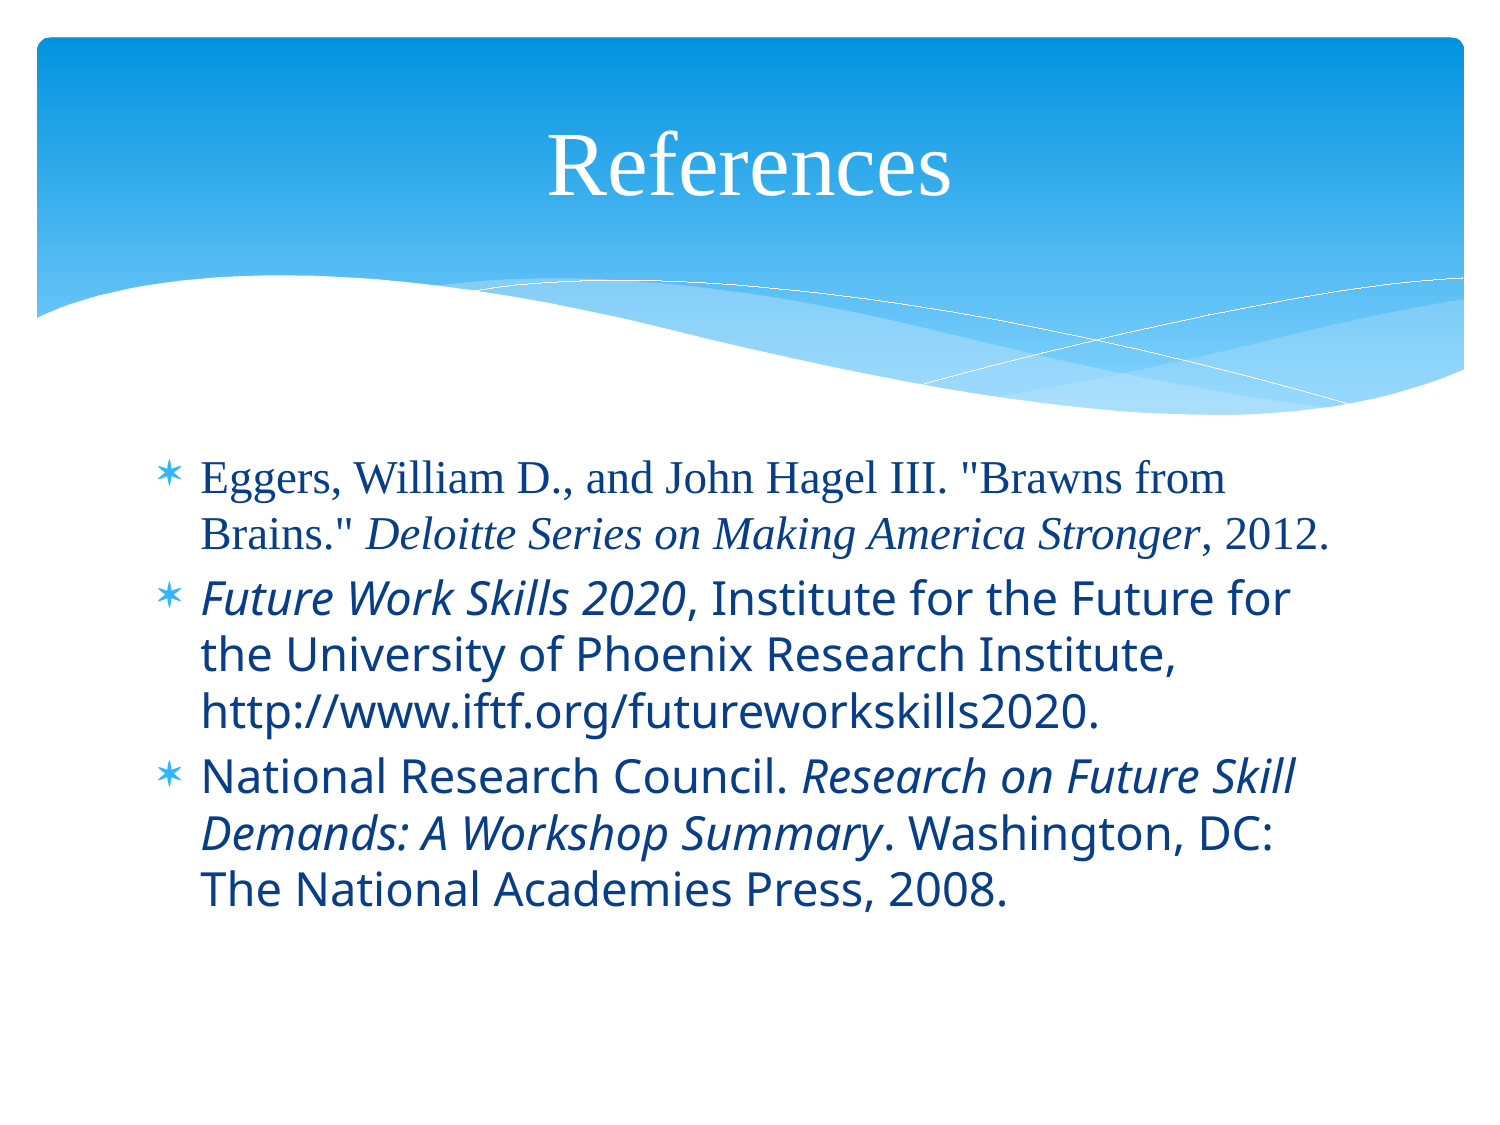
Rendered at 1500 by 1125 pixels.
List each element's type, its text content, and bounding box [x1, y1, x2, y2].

title References [75, 55, 1425, 261]
list Eggers, William D., and John Hagel III. "Brawns from Brains." Deloitte Series on Making America Stronger, 2012. Future Work Skills 2020, Institute for the Future for the University of Phoenix Research Institute, http://www.iftf.org/futureworkskills2020. National Research Council. Research on Future Skill Demands: A Workshop Summary. Washington, DC: The National Academies Press, 2008. [143, 438, 1359, 1005]
